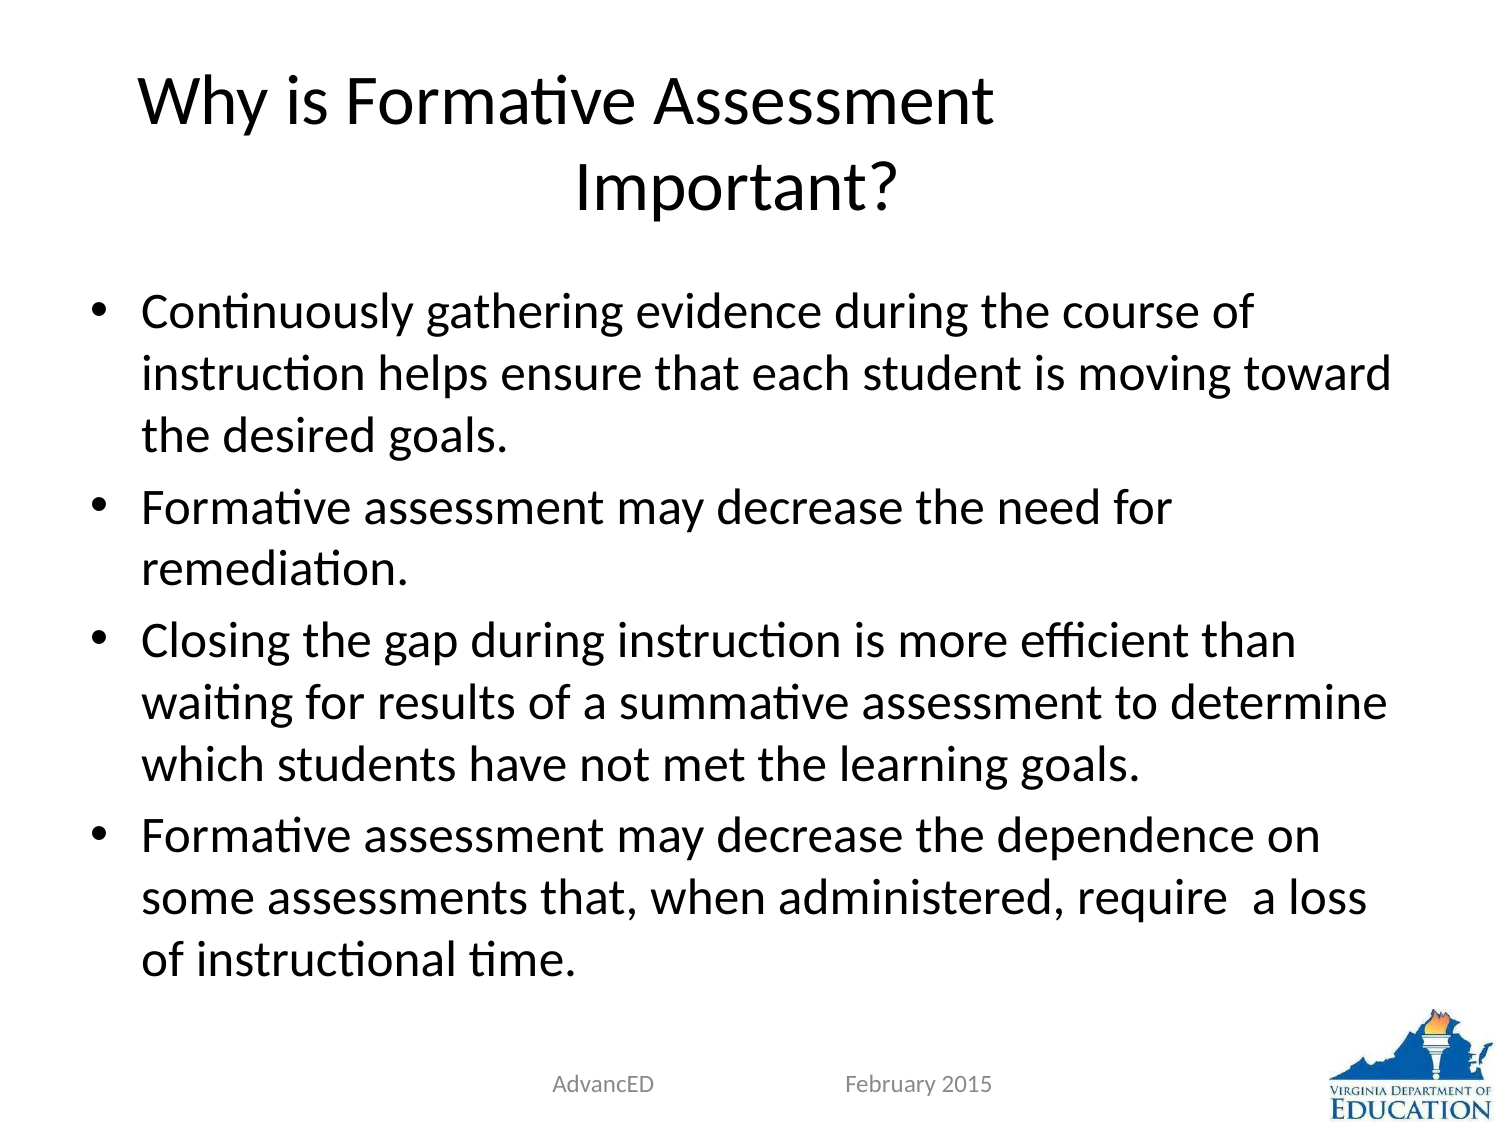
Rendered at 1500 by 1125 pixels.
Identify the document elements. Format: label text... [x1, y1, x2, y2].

picture [1329, 1009, 1496, 1122]
list Continuously gathering evidence during the course of instruction helps ensure that each student is moving toward the desired goals. Formative assessment may decrease the need for remediation. Closing the gap during instruction is more efficient than waiting for results of a summative assessment to determine which students have not met the learning goals. Formative assessment may decrease the dependence on some assessments that, when administered, require a loss of instructional time. [75, 270, 1425, 1013]
title Why is Formative Assessment Important? [0, 45, 1475, 233]
